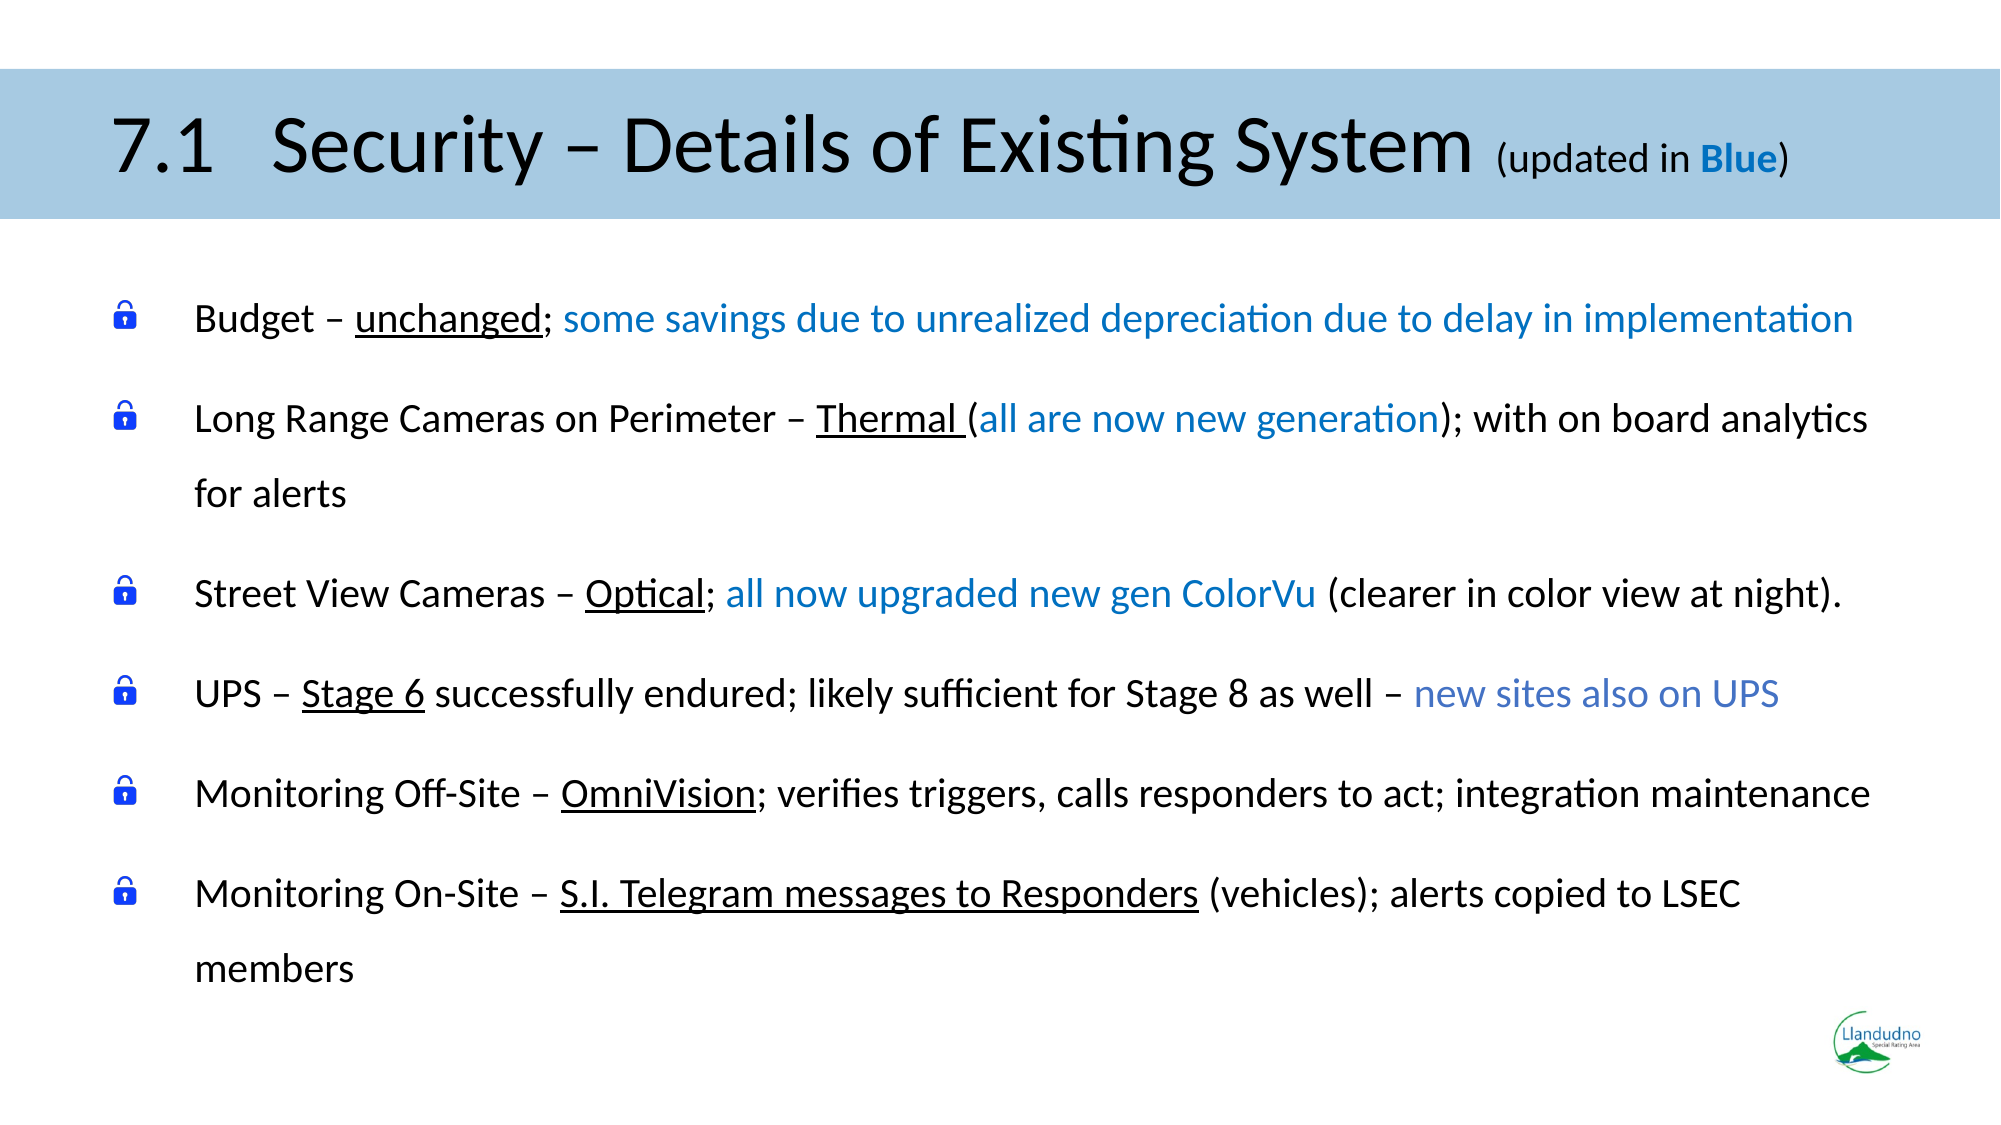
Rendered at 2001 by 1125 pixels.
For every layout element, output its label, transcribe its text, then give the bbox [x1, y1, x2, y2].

picture [110, 575, 140, 606]
picture [110, 775, 140, 806]
picture [1824, 1006, 1932, 1079]
list Budget – unchanged; some savings due to unrealized depreciation due to delay in implementation Long Range Cameras on Perimeter – Thermal (all are now new generation); with on board analytics for alerts Street View Cameras – Optical; all now upgraded new gen ColorVu (clearer in color view at night). UPS – Stage 6 successfully endured; likely sufficient for Stage 8 as well – new sites also on UPS Monitoring Off-Site – OmniVision; verifies triggers, calls responders to act; integration maintenance Monitoring On-Site – S.I. Telegram messages to Responders (vehicles); alerts copied to LSEC members [95, 258, 1904, 1031]
picture [110, 876, 140, 906]
picture [110, 400, 140, 431]
picture [110, 300, 140, 330]
picture [110, 675, 140, 706]
title 7.1 Security – Details of Existing System (updated in Blue) [95, 77, 1821, 214]
